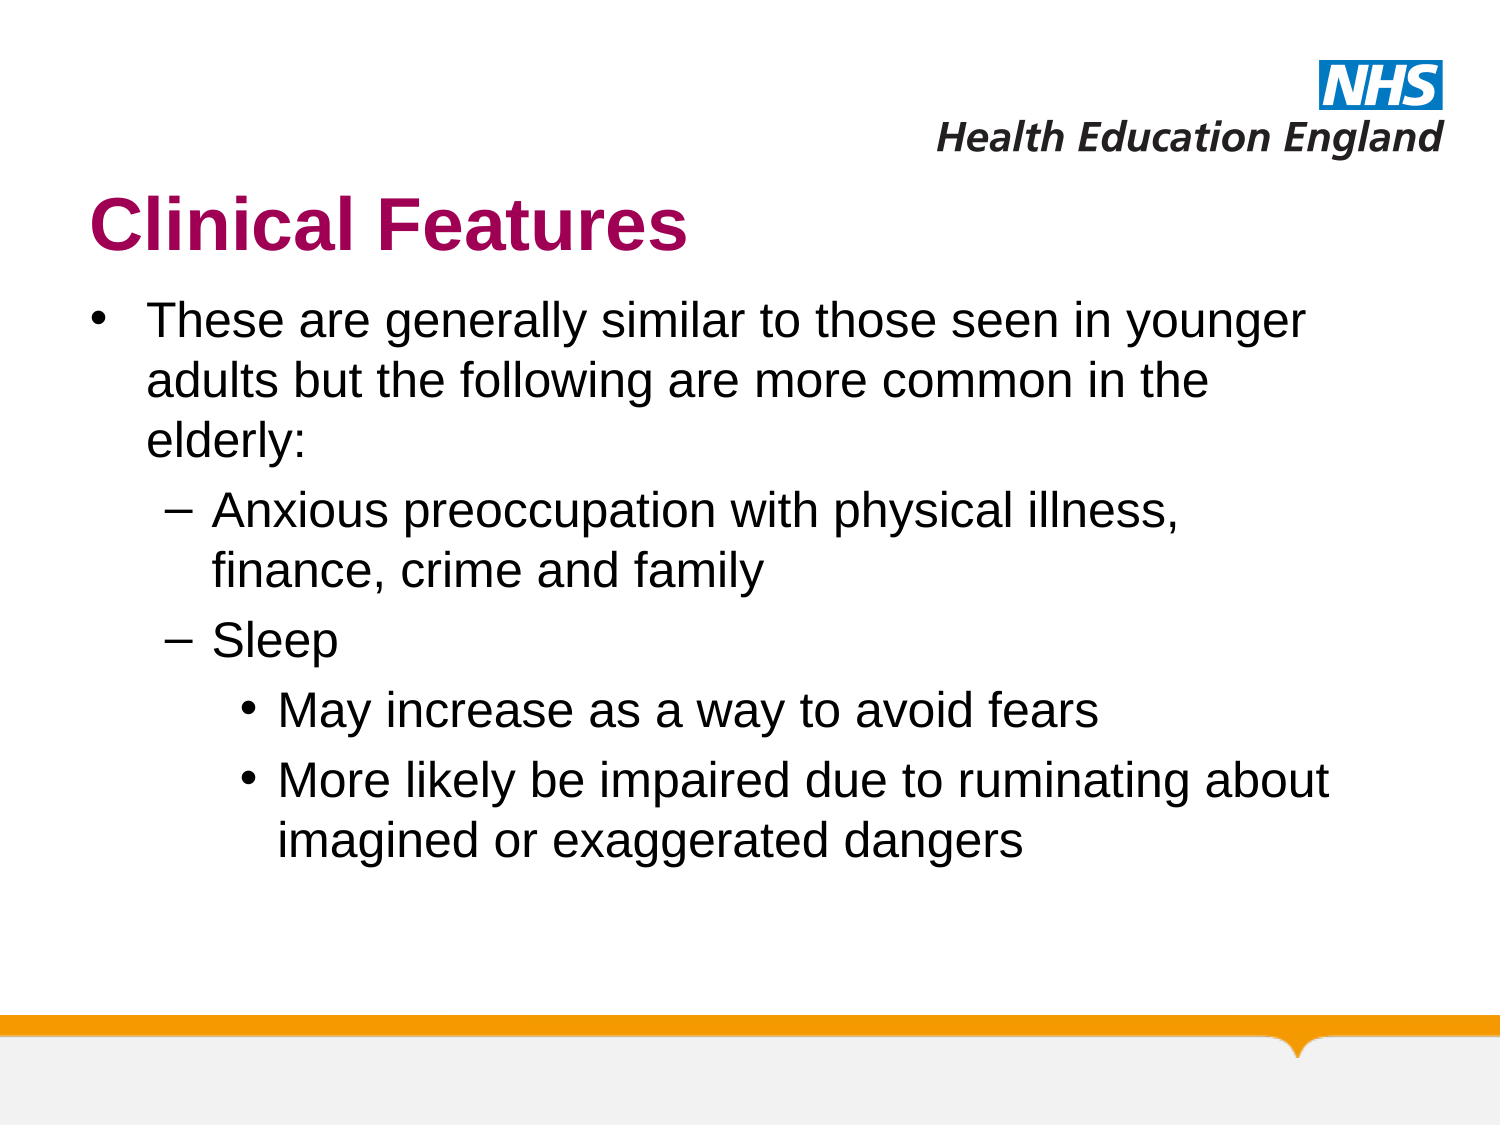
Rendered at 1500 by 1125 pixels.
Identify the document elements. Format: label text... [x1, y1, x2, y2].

picture [936, 59, 1445, 161]
list These are generally similar to those seen in younger adults but the following are more common in the elderly: Anxious preoccupation with physical illness, finance, crime and family Sleep May increase as a way to avoid fears More likely be impaired due to ruminating about imagined or exaggerated dangers [75, 279, 1361, 1018]
title Clinical Features [75, 168, 1361, 279]
